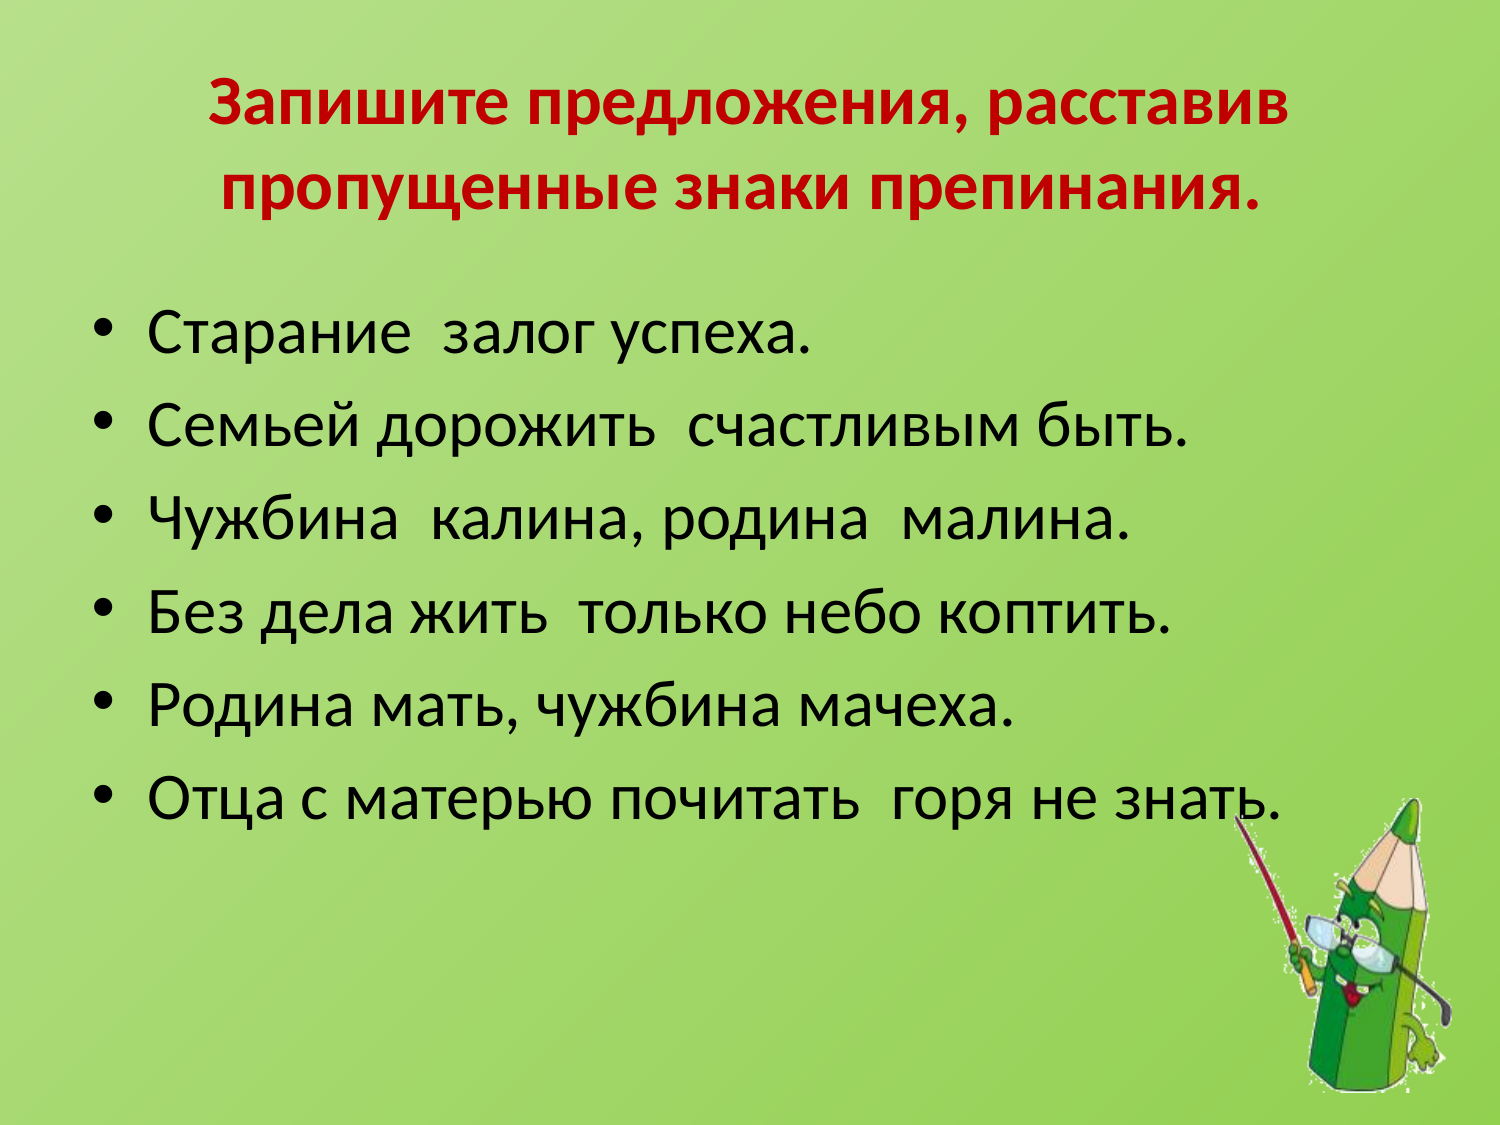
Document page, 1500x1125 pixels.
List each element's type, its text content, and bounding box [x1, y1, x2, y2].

list Старание залог успеха. Семьей дорожить счастливым быть. Чужбина калина, родина малина. Без дела жить только небо коптить. Родина мать, чужбина мачеха. Отца с матерью почитать горя не знать. [76, 278, 1427, 934]
picture [1234, 798, 1452, 1094]
title Запишите предложения, расставив пропущенные знаки препинания. [75, 45, 1425, 233]
